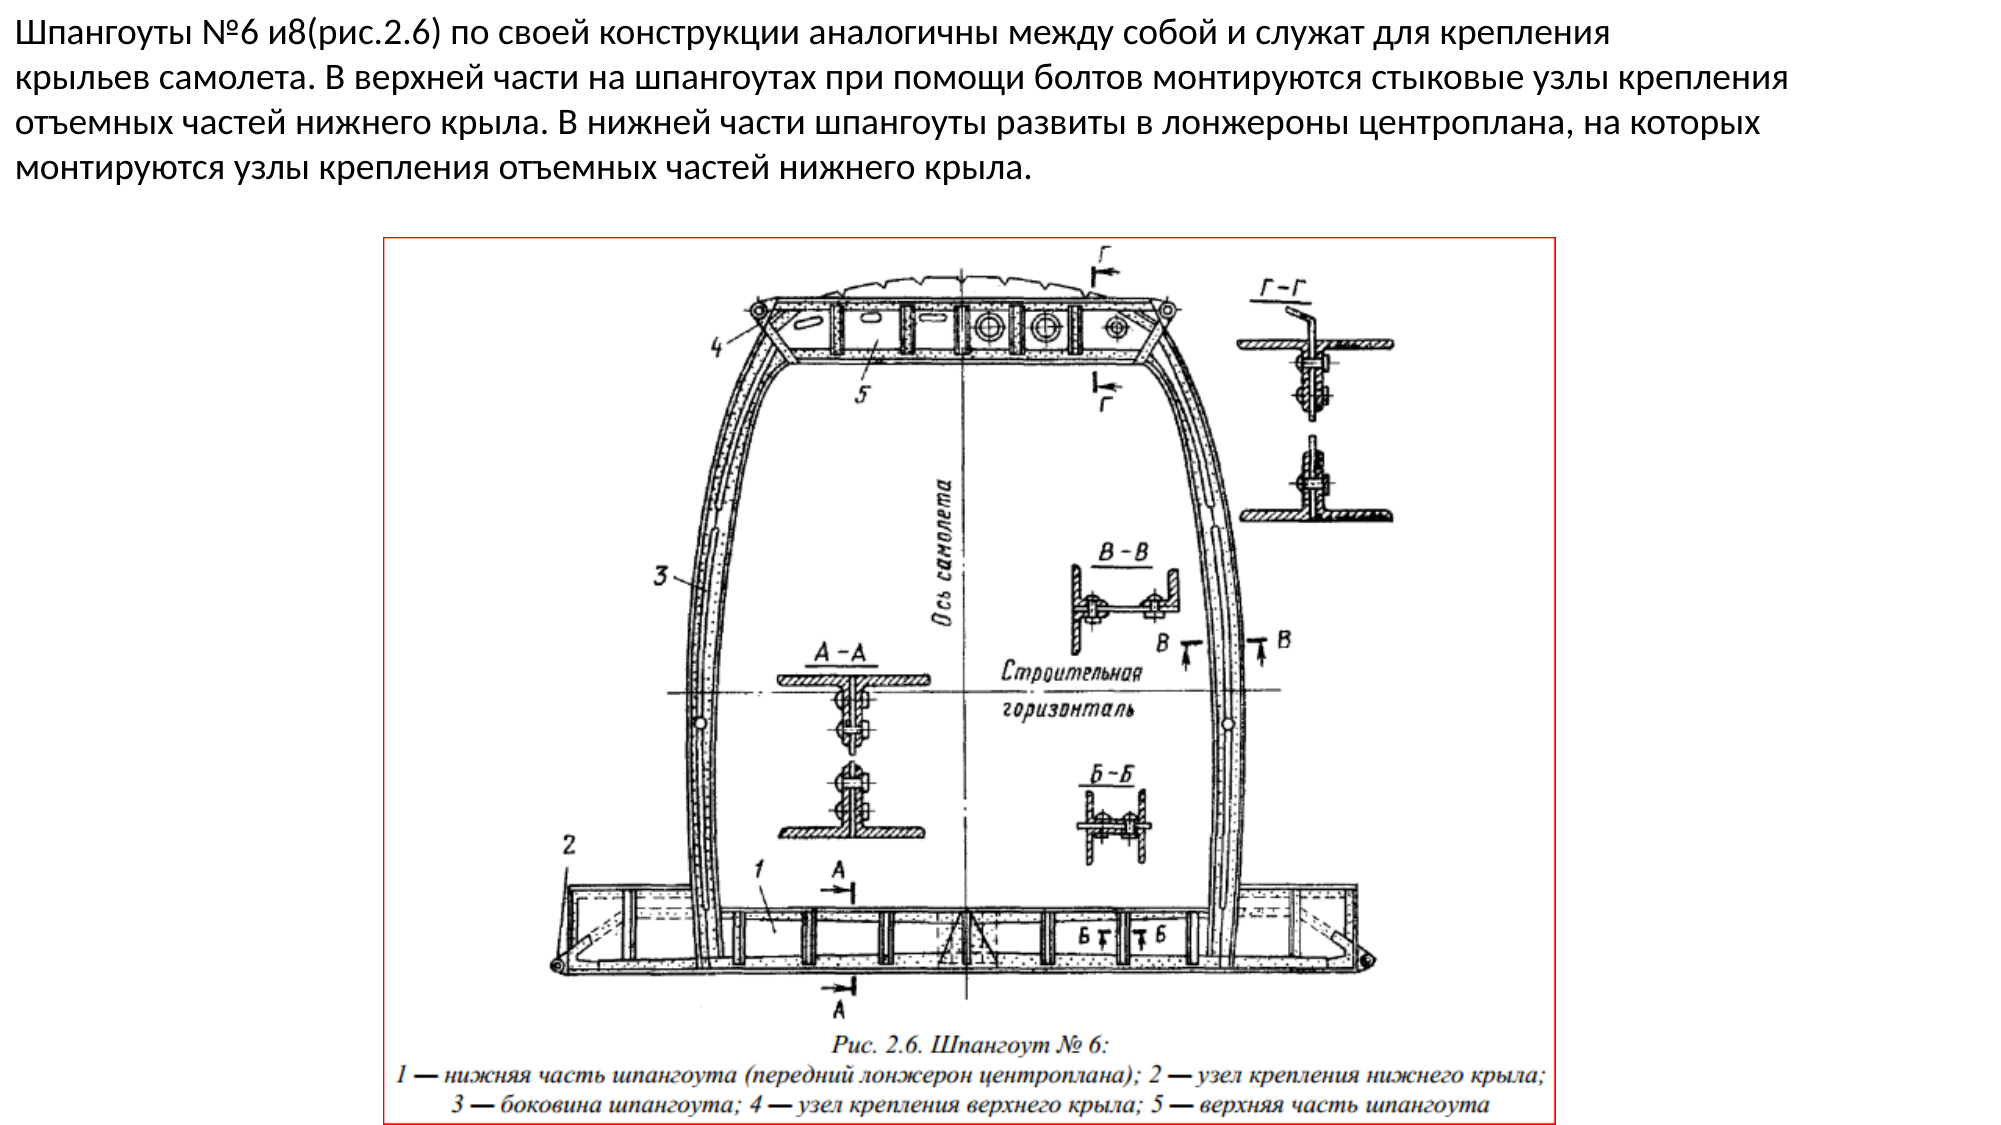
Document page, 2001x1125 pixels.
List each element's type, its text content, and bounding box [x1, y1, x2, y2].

picture [383, 237, 1556, 1125]
text_box Шпангоуты №6 и8(рис.2.6) по своей конструкции аналогичны между собой и служат для крепления крыльев самолета. В верхней части на шпангоутах при помощи болтов монтируются стыковые узлы крепления отъемных частей нижнего крыла. В нижней части шпангоуты развиты в лонжероны центроплана, на которых монтируются узлы крепления отъемных частей нижнего крыла. [0, 0, 2000, 195]
